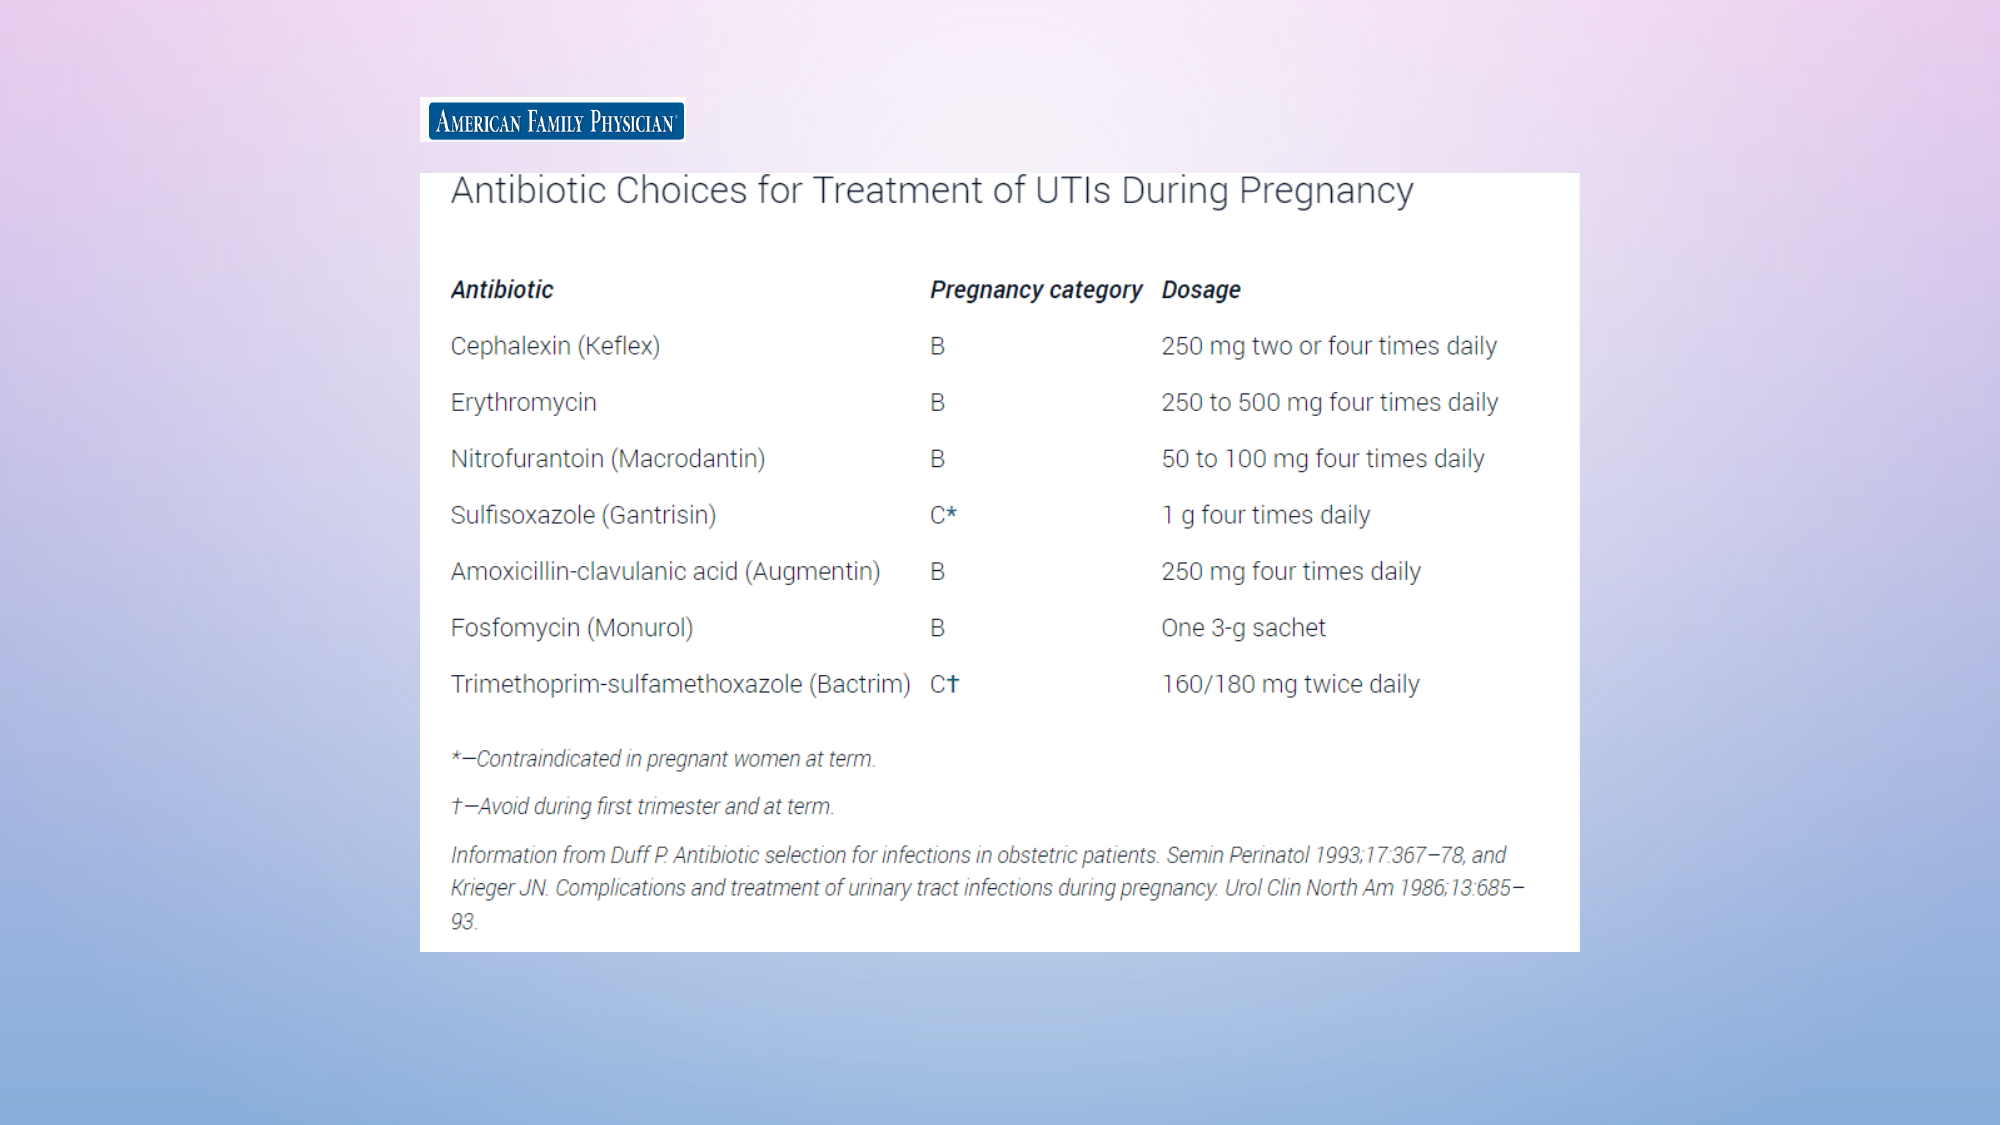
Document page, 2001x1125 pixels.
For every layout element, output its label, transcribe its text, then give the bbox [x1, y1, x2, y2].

picture [420, 173, 1580, 952]
title KOMPLİKE OLMAYAN SİSTİT [0, 0, 2000, 615]
picture [420, 97, 686, 142]
